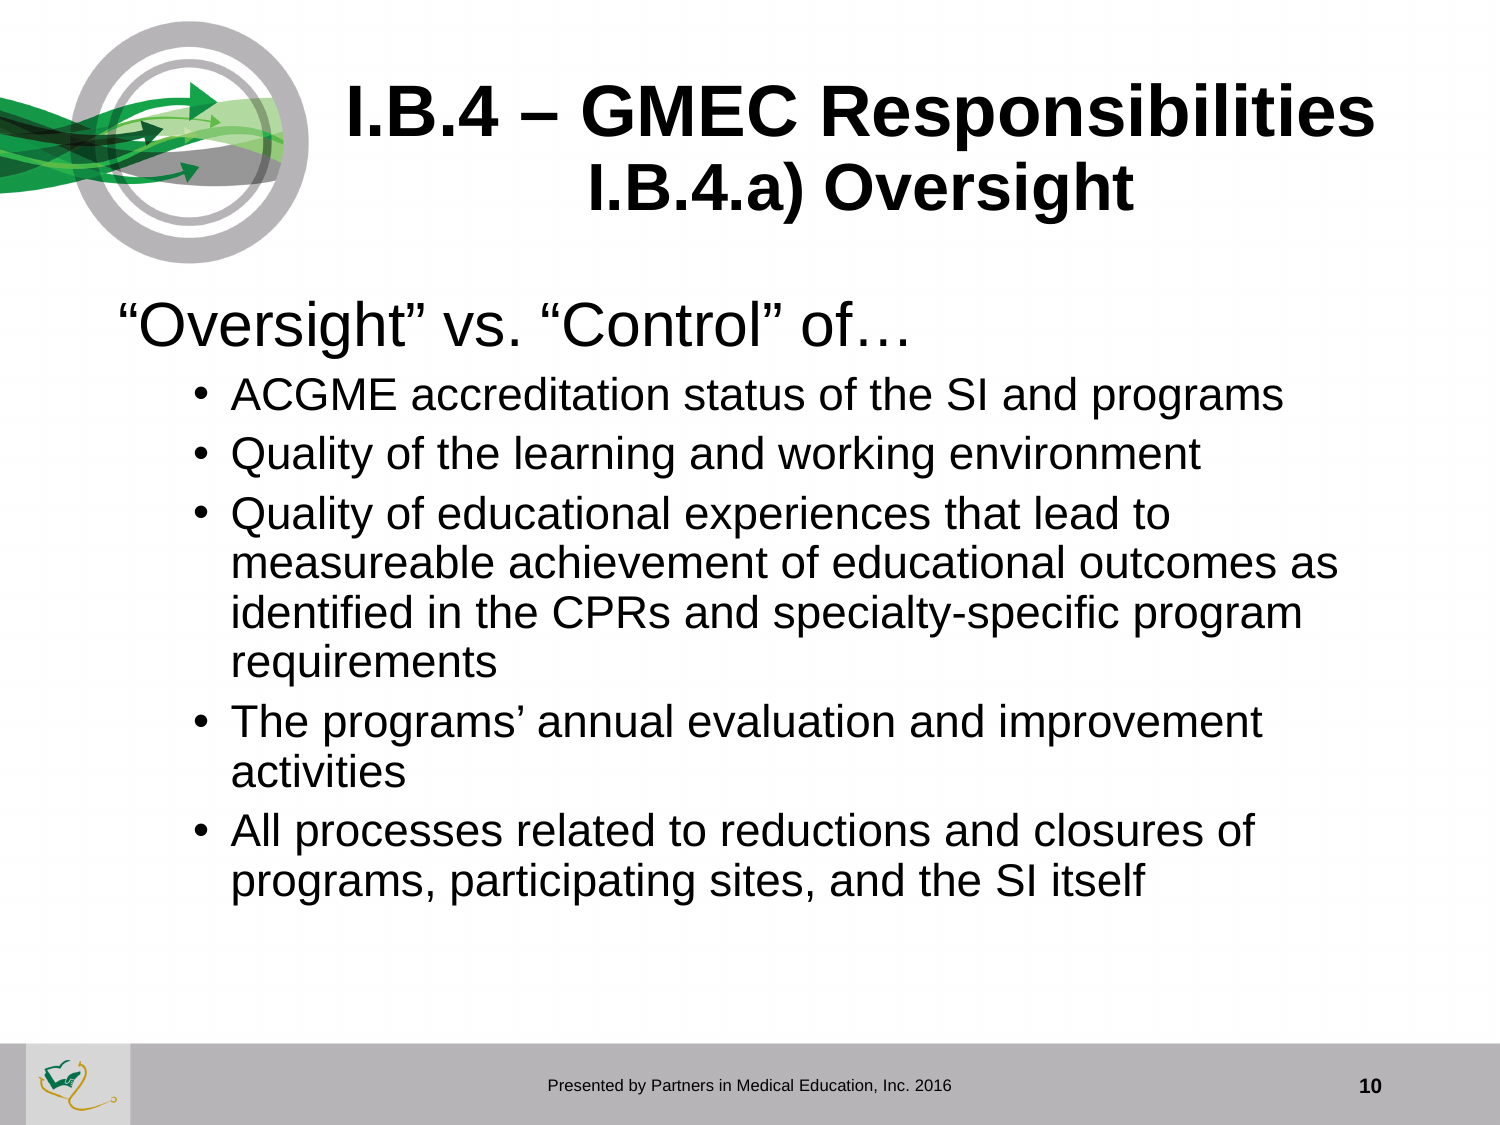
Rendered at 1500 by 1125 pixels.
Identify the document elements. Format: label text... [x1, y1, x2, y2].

picture [0, 0, 1500, 1125]
list “Oversight” vs. “Control” of… ACGME accreditation status of the SI and programs Quality of the learning and working environment Quality of educational experiences that lead to measureable achievement of educational outcomes as identified in the CPRs and specialty-specific program requirements The programs’ annual evaluation and improvement activities All processes related to reductions and closures of programs, participating sites, and the SI itself [103, 285, 1397, 1014]
footer Presented by Partners in Medical Education, Inc. 2016 [496, 1055, 1004, 1116]
slide_number 10 [1059, 1055, 1397, 1116]
title I.B.4 – GMEC Responsibilities I.B.4.a) Oversight [326, 40, 1397, 258]
